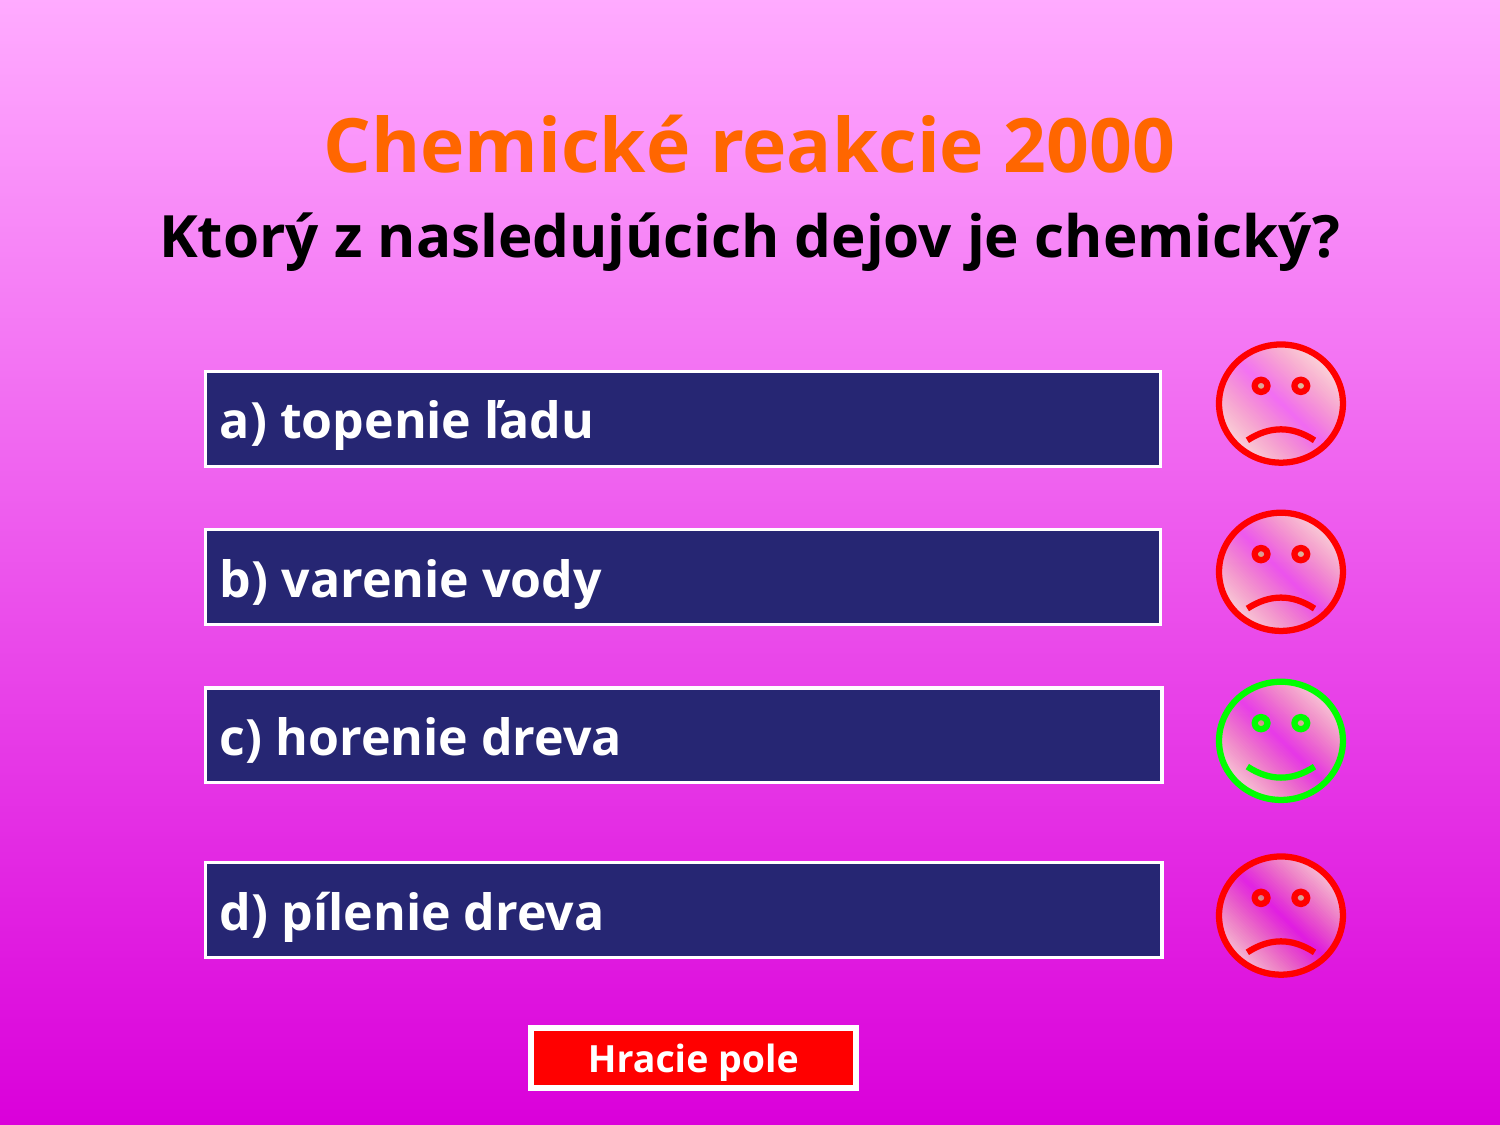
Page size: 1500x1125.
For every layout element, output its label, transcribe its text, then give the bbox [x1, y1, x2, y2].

text_box b) varenie vody [205, 529, 1161, 625]
text_box [1219, 344, 1343, 463]
text_box c) horenie dreva [205, 687, 1162, 783]
text_box [1219, 681, 1343, 800]
text_box [1219, 856, 1343, 975]
text_box d) pílenie dreva [205, 862, 1162, 958]
text_box Chemické reakcie 2000 Ktorý z nasledujúcich dejov je chemický? [59, 90, 1442, 203]
text_box Hracie pole [531, 1027, 857, 1089]
text_box [1219, 512, 1343, 631]
text_box a) topenie ľadu [205, 371, 1161, 467]
